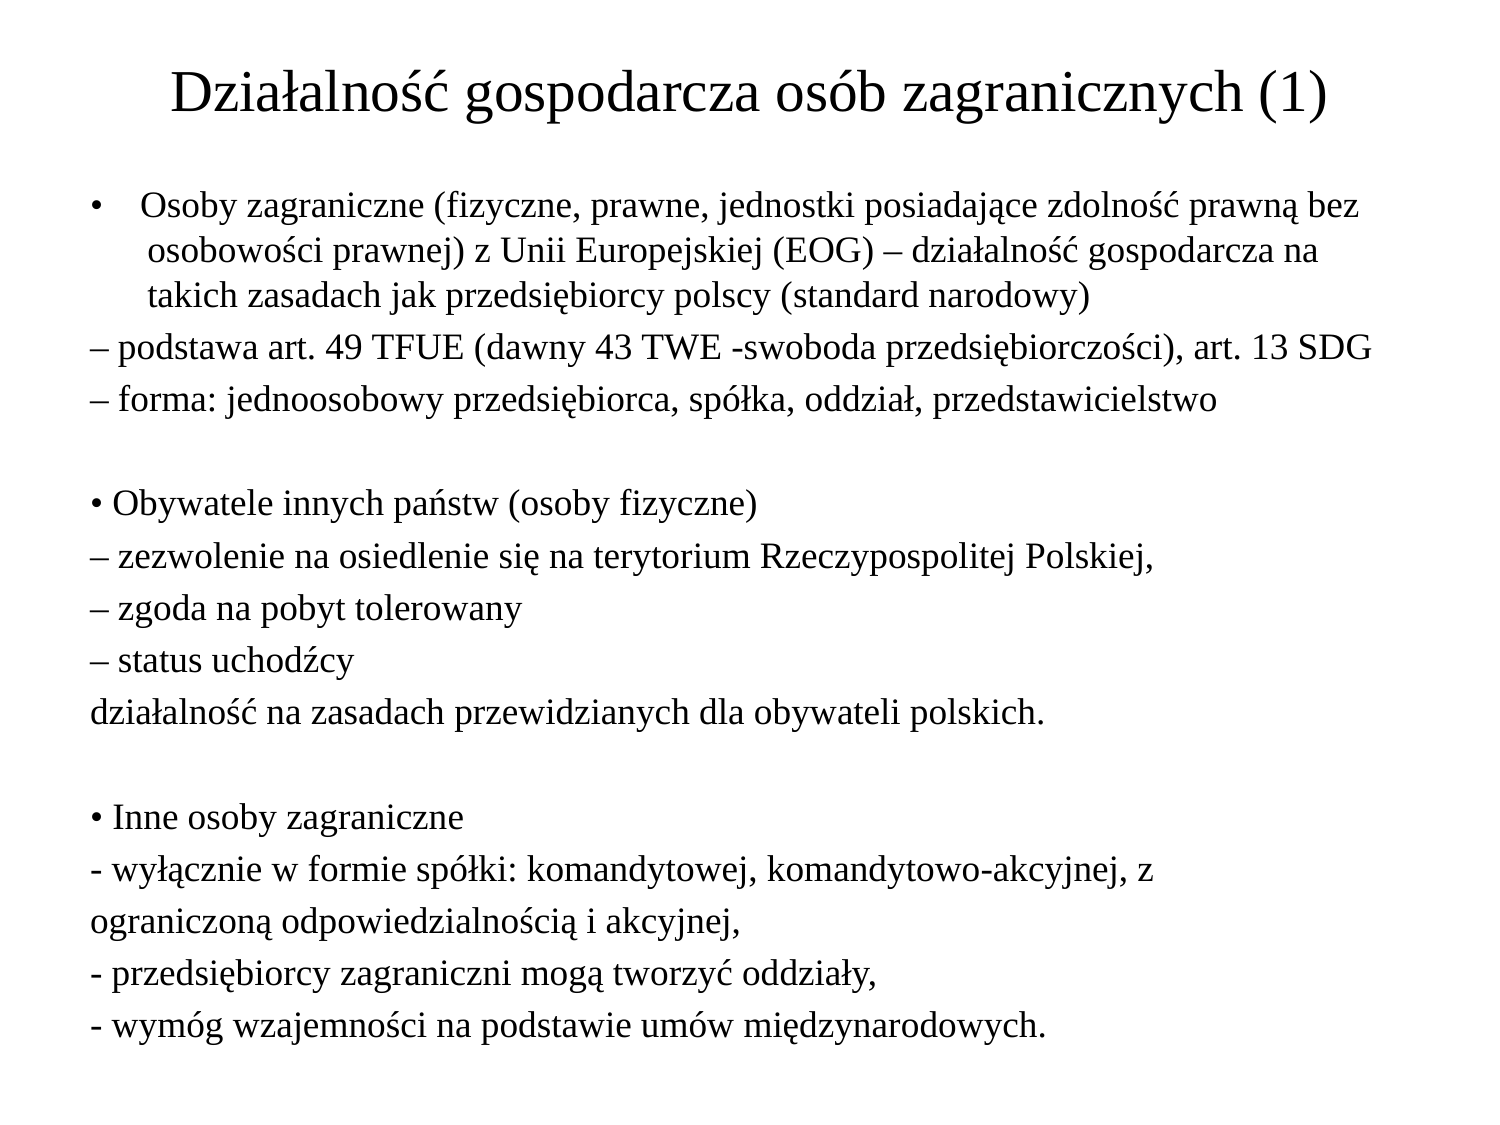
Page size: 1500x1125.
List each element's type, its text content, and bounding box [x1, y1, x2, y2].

title Działalność gospodarcza osób zagranicznych (1) [75, 45, 1425, 172]
list • Osoby zagraniczne (fizyczne, prawne, jednostki posiadające zdolność prawną bez osobowości prawnej) z Unii Europejskiej (EOG) – działalność gospodarcza na takich zasadach jak przedsiębiorcy polscy (standard narodowy) – podstawa art. 49 TFUE (dawny 43 TWE -swoboda przedsiębiorczości), art. 13 SDG – forma: jednoosobowy przedsiębiorca, spółka, oddział, przedstawicielstwo • Obywatele innych państw (osoby fizyczne) – zezwolenie na osiedlenie się na terytorium Rzeczypospolitej Polskiej, – zgoda na pobyt tolerowany – status uchodźcy działalność na zasadach przewidzianych dla obywateli polskich. • Inne osoby zagraniczne - wyłącznie w formie spółki: komandytowej, komandytowo-akcyjnej, z ograniczoną odpowiedzialnością i akcyjnej, - przedsiębiorcy zagraniczni mogą tworzyć oddziały, - wymóg wzajemności na podstawie umów międzynarodowych. [75, 172, 1425, 1071]
